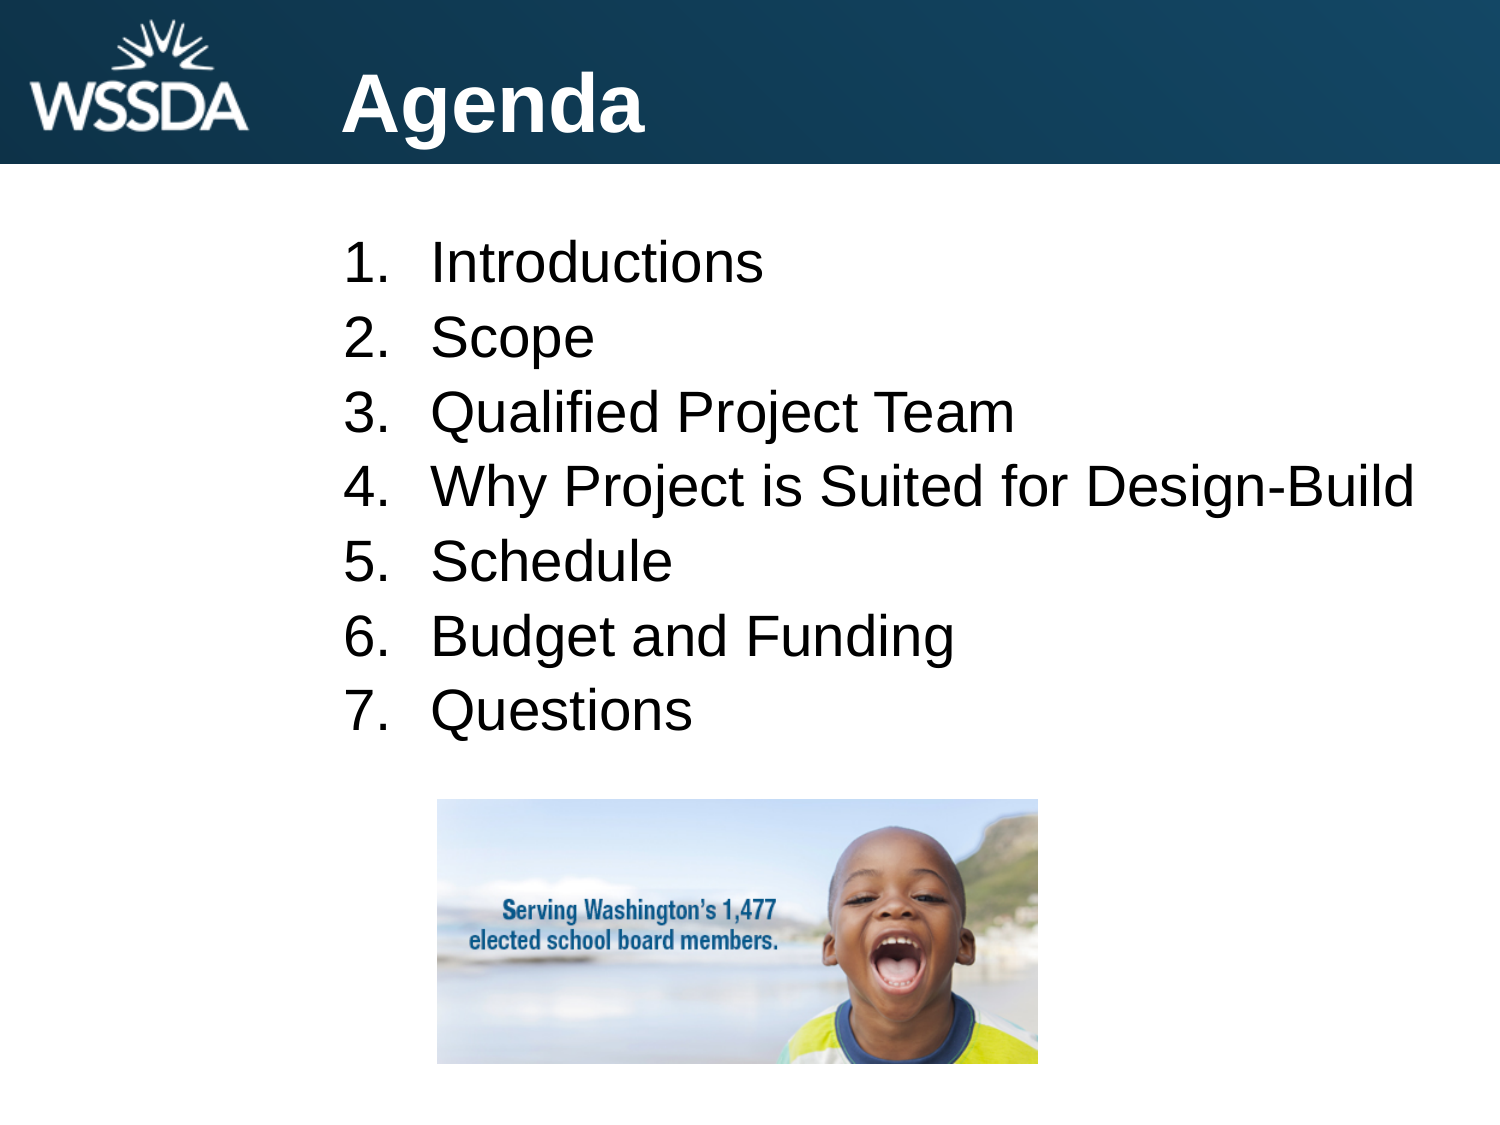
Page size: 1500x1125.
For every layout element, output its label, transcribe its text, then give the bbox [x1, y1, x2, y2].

picture [437, 799, 1038, 1065]
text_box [0, 0, 1500, 165]
picture [24, 3, 264, 140]
list Introductions Scope Qualified Project Team Why Project is Suited for Design-Build Schedule Budget and Funding Questions [187, 224, 1450, 934]
